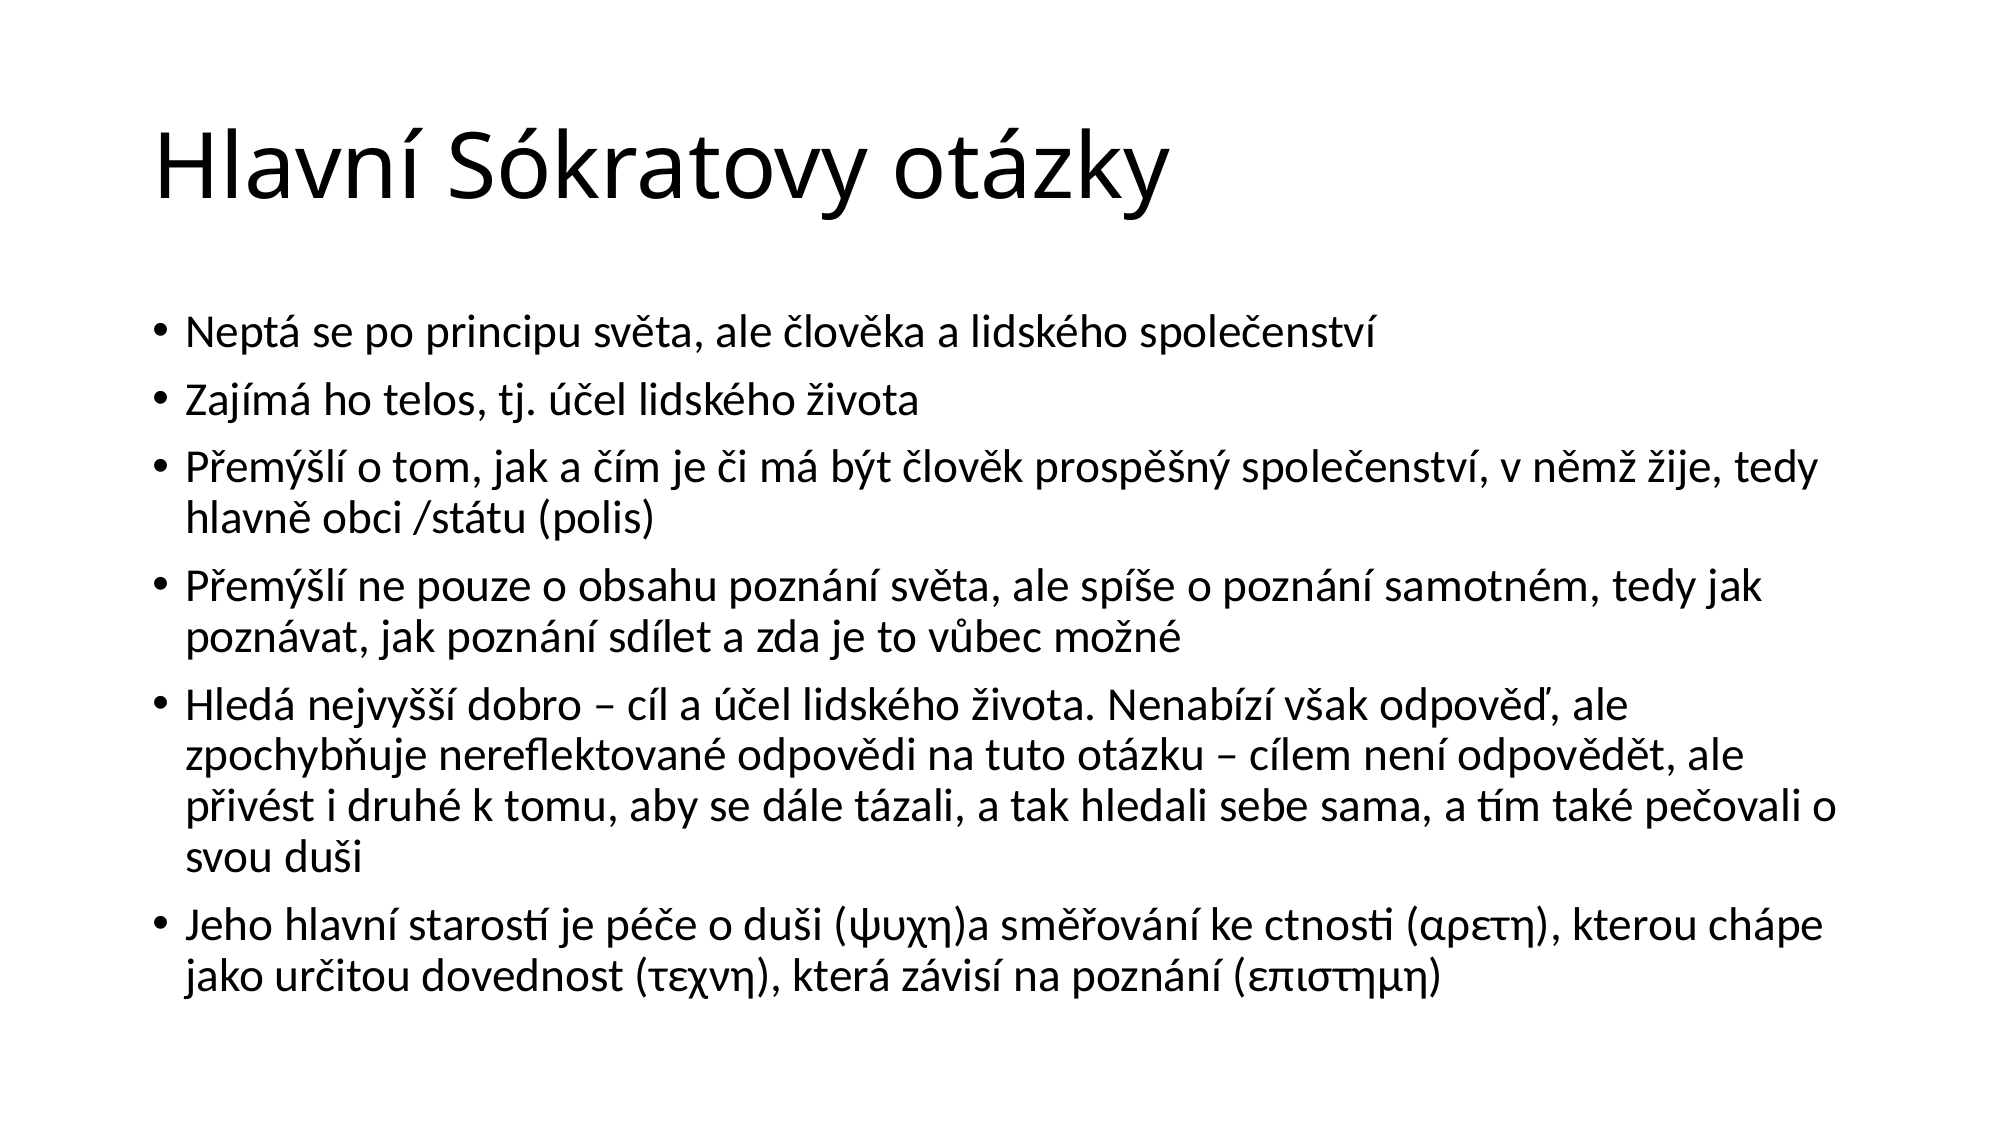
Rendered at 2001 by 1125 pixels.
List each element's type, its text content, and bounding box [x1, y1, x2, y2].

title Hlavní Sókratovy otázky [137, 59, 1863, 278]
list Neptá se po principu světa, ale člověka a lidského společenství Zajímá ho telos, tj. účel lidského života Přemýšlí o tom, jak a čím je či má být člověk prospěšný společenství, v němž žije, tedy hlavně obci /státu (polis) Přemýšlí ne pouze o obsahu poznání světa, ale spíše o poznání samotném, tedy jak poznávat, jak poznání sdílet a zda je to vůbec možné Hledá nejvyšší dobro – cíl a účel lidského života. Nenabízí však odpověď, ale zpochybňuje nereflektované odpovědi na tuto otázku – cílem není odpovědět, ale přivést i druhé k tomu, aby se dále tázali, a tak hledali sebe sama, a tím také pečovali o svou duši Jeho hlavní starostí je péče o duši (ψυχη)a směřování ke ctnosti (αρετη), kterou chápe jako určitou dovednost (τεχνη), která závisí na poznání (επιστημη) [137, 299, 1863, 1014]
